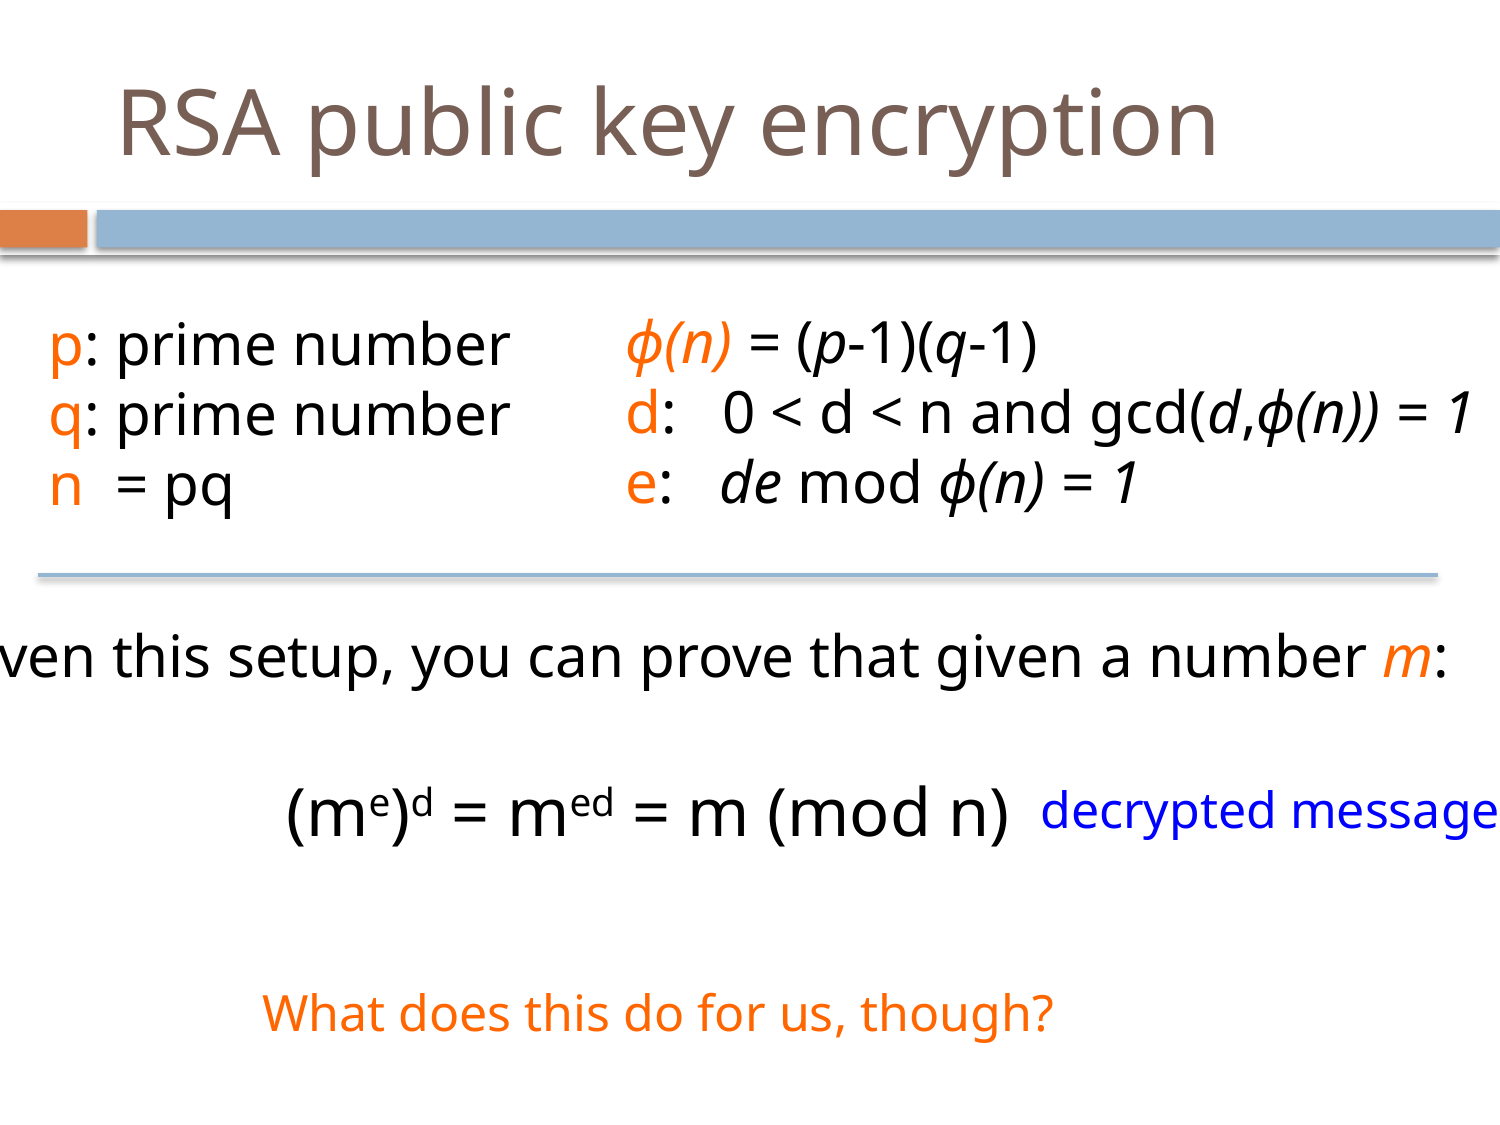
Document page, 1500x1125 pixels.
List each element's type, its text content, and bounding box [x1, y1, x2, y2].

title RSA public key encryption [100, 37, 1438, 200]
text_box Given this setup, you can prove that given a number m: [0, 611, 1464, 697]
text_box (me)d = med = m (mod n) [271, 762, 1025, 858]
text_box ϕ(n) = (p-1)(q-1) d: 0 < d < n and gcd(d,ϕ(n)) = 1 e: de mod ϕ(n) = 1 [610, 297, 1491, 523]
text_box p: prime number q: prime number n = pq [34, 299, 527, 525]
text_box What does this do for us, though? [247, 973, 1070, 1049]
text_box decrypted message [1025, 771, 1500, 847]
